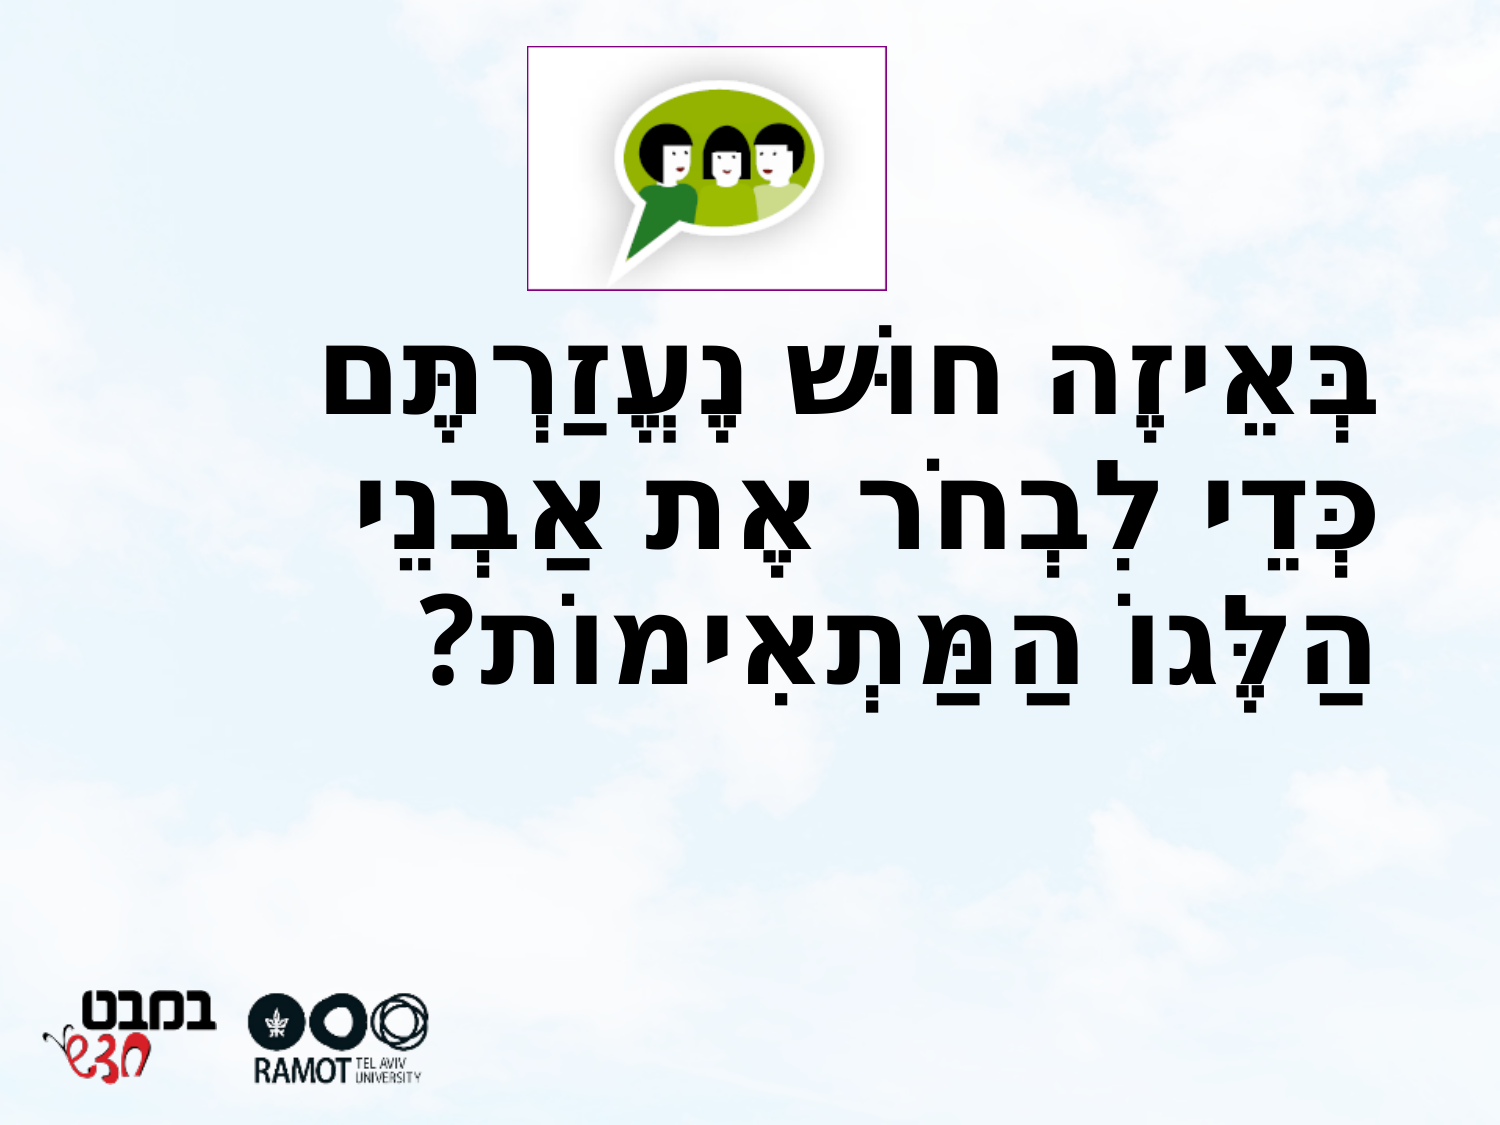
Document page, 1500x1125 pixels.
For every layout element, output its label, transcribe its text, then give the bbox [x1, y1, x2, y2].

picture [42, 990, 217, 1085]
picture [527, 46, 887, 291]
picture [239, 981, 438, 1094]
list בְּאֵיזֶה חוּשׁ נֶעֱזַרְתֶּם כְּדֵי לִבְחֹר אֶת אַבְנֵי הַלֶּגוֹ הַמַּתְאִימוֹת? [103, 299, 1397, 1014]
